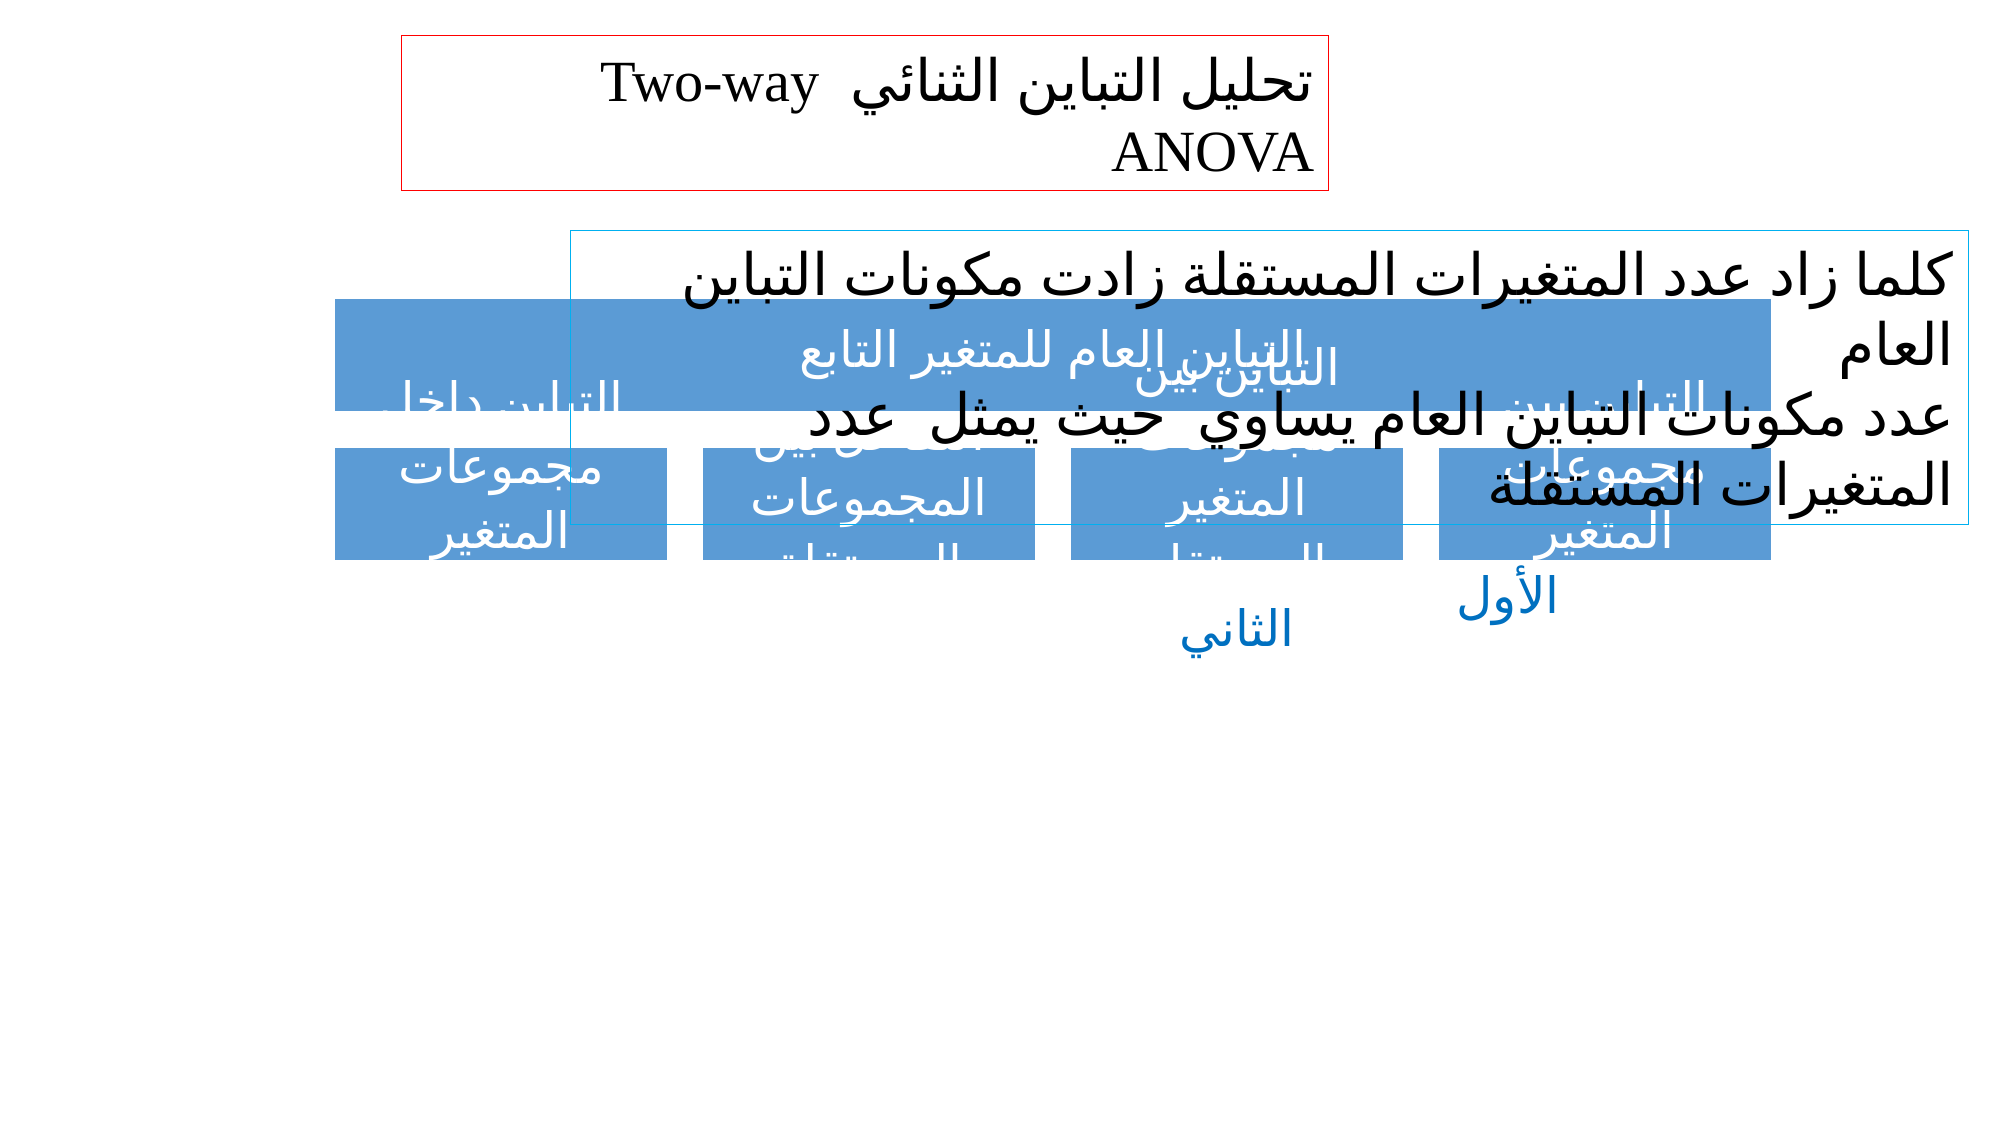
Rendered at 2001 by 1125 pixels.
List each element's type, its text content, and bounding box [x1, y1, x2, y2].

text_box تحليل التباين الثنائي Two-way ANOVA [401, 35, 1329, 191]
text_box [154, 297, 1953, 1007]
